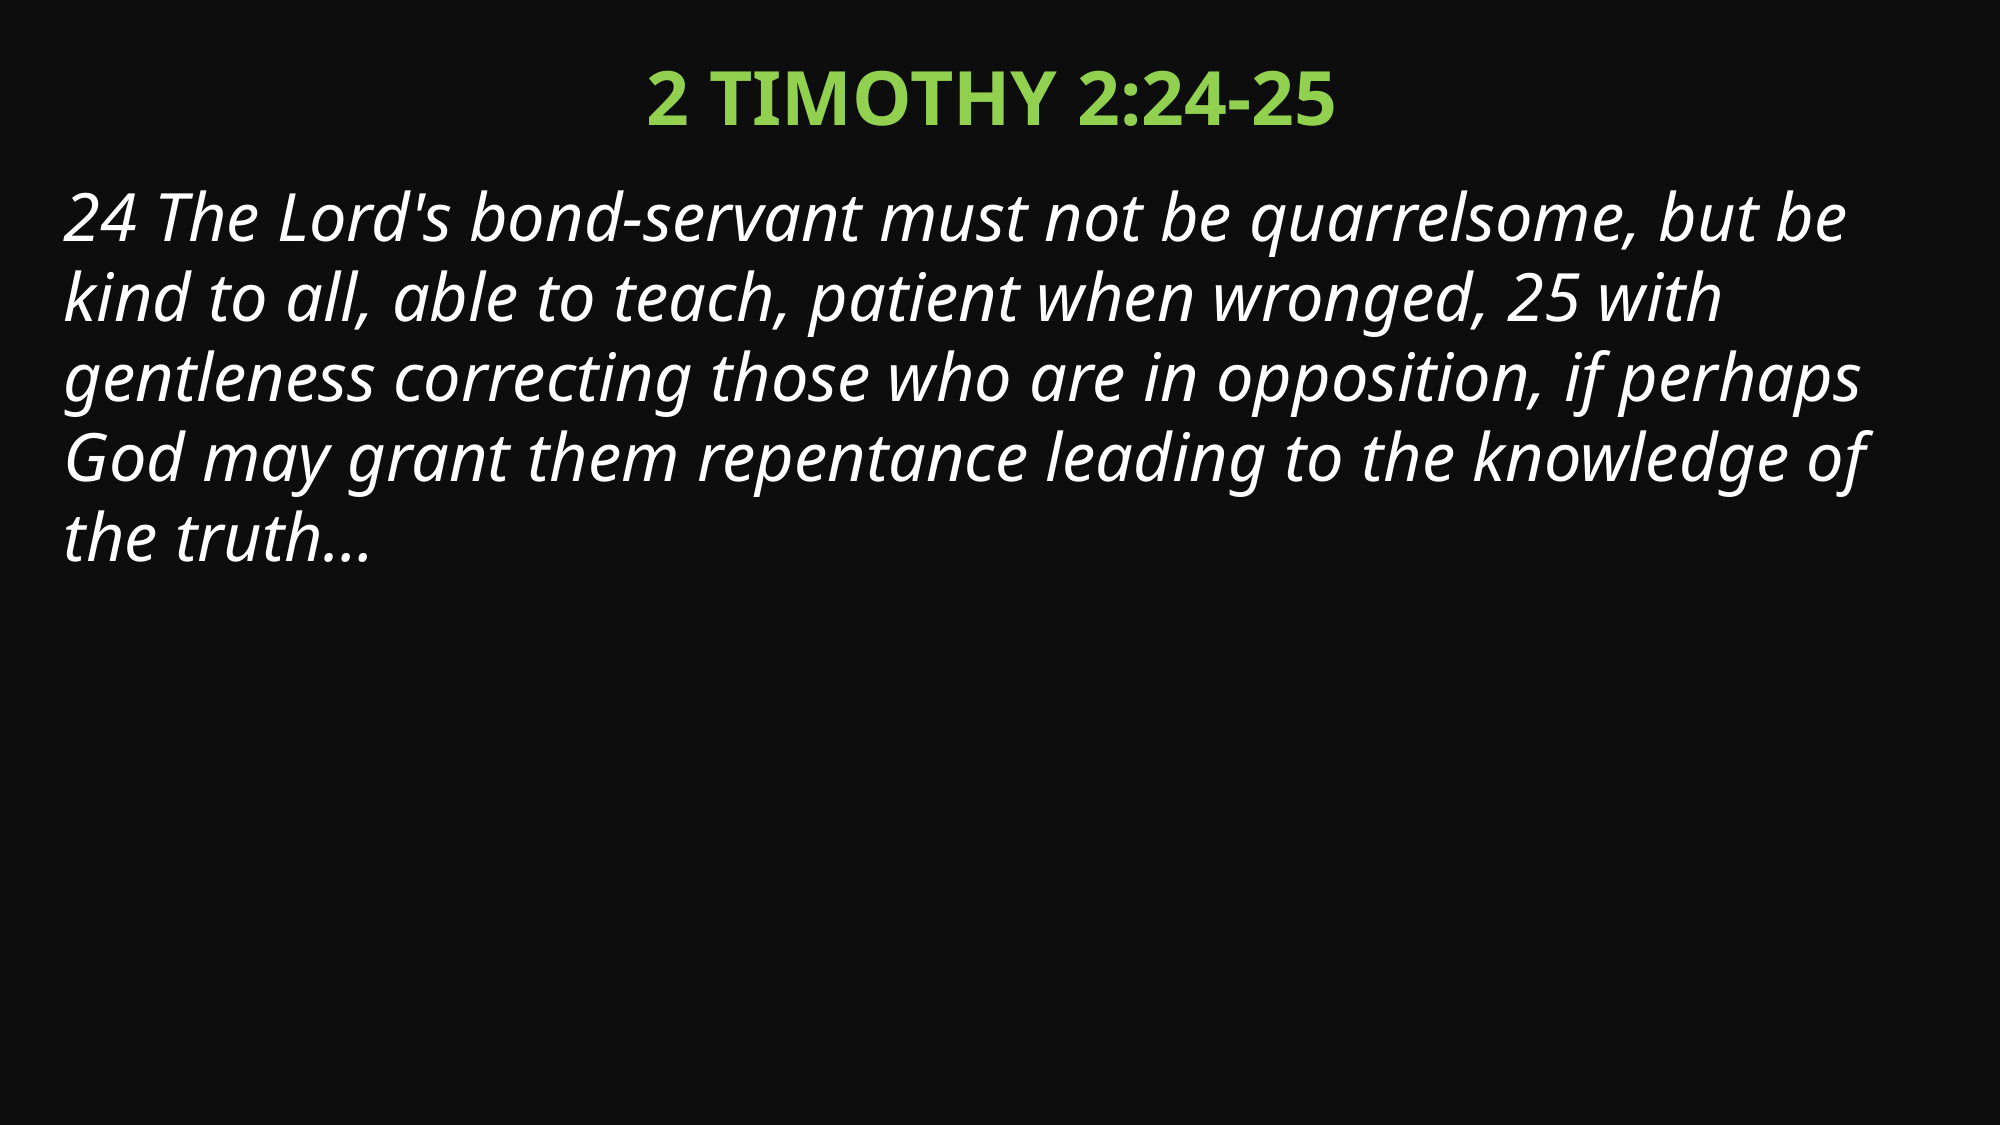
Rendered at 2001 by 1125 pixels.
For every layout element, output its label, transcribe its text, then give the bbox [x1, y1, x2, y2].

text_box 24 The Lord's bond-servant must not be quarrelsome, but be kind to all, able to teach, patient when wronged, 25 with gentleness correcting those who are in opposition, if perhaps God may grant them repentance leading to the knowledge of the truth… [49, 167, 1951, 583]
subtitle 2 Timothy 2:24-25 [34, 42, 1951, 184]
